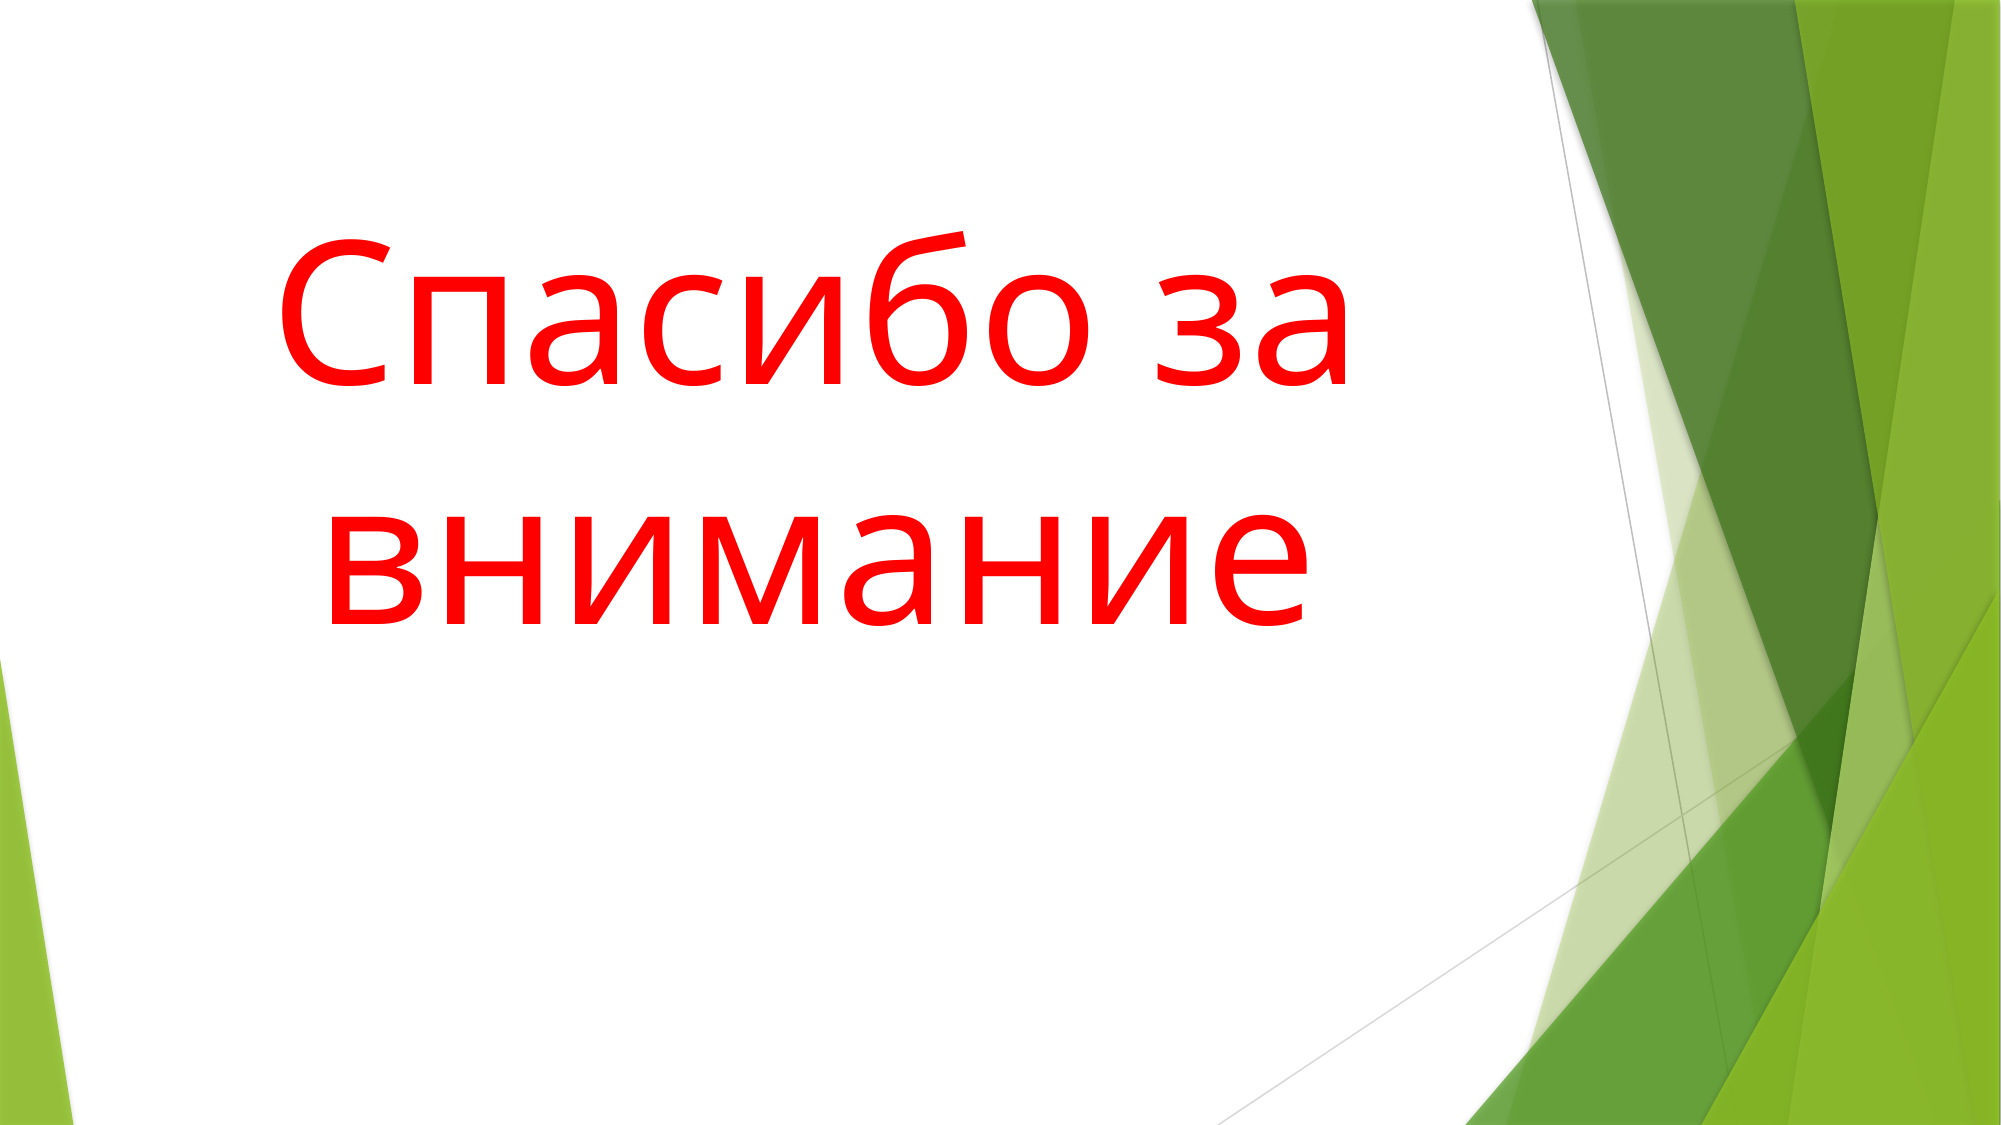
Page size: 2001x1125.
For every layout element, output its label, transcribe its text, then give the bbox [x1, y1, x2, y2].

title Спасибо за внимание [111, 176, 1522, 987]
